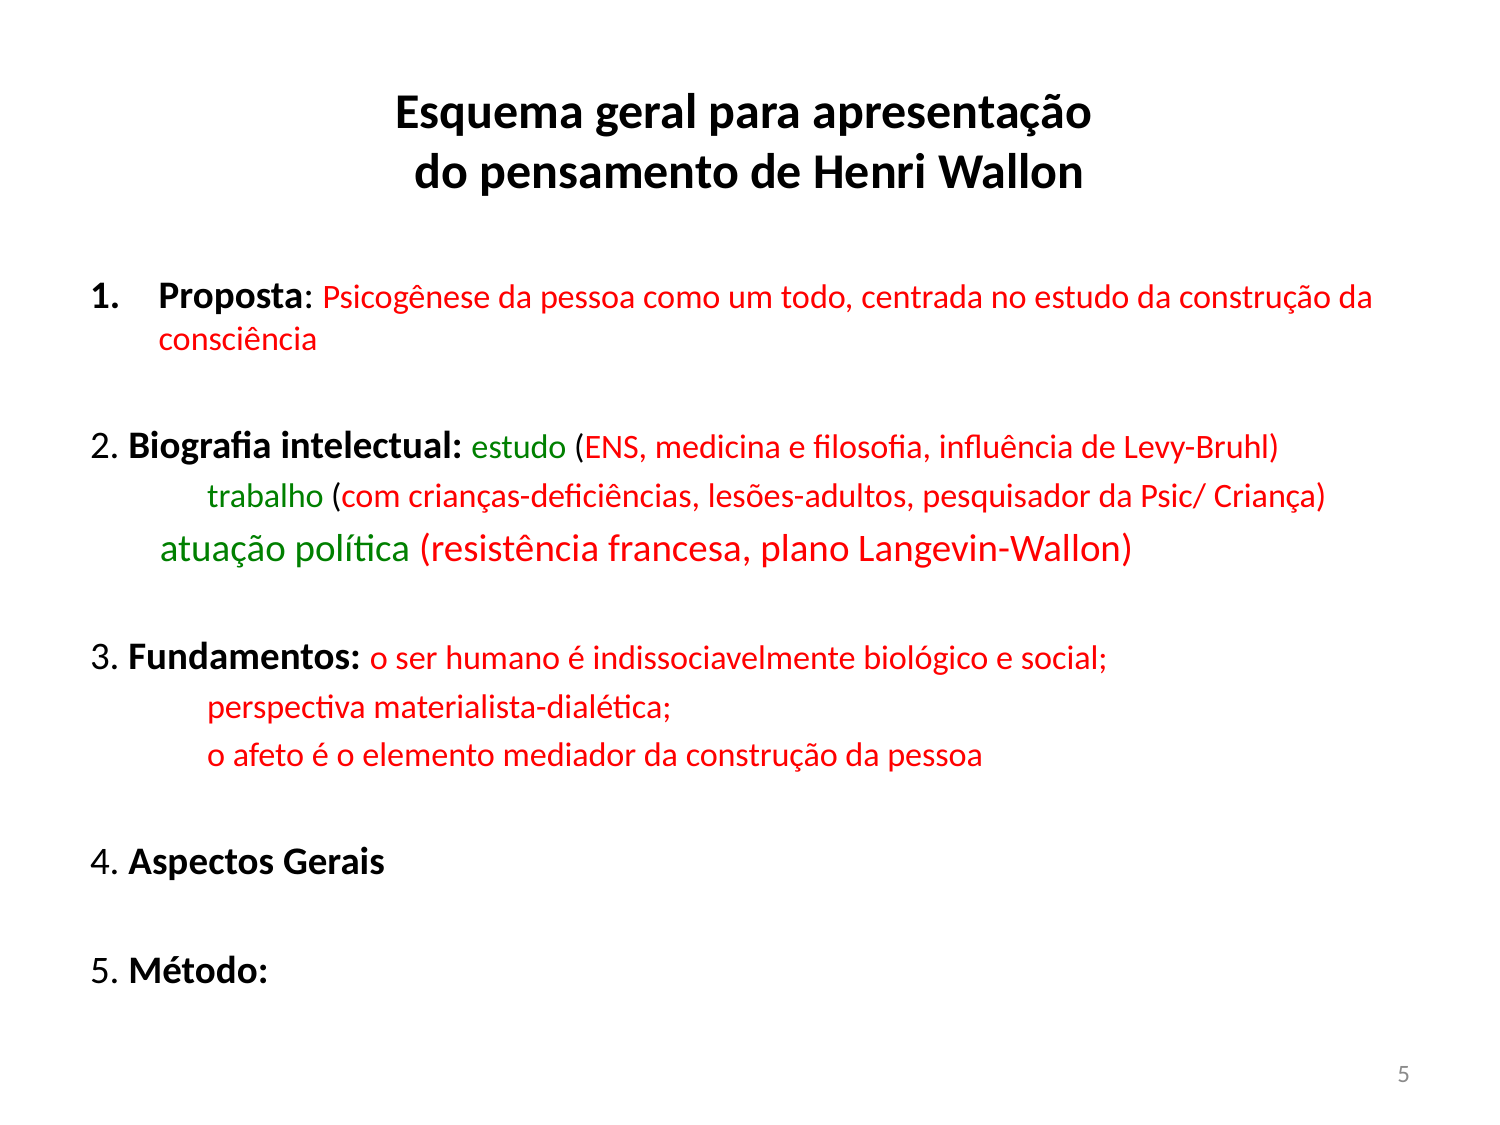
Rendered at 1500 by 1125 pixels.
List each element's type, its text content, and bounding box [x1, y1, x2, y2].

title Esquema geral para apresentação do pensamento de Henri Wallon [75, 45, 1425, 233]
list Proposta: Psicogênese da pessoa como um todo, centrada no estudo da construção da consciência 2. Biografia intelectual: estudo (ENS, medicina e filosofia, influência de Levy-Bruhl) trabalho (com crianças-deficiências, lesões-adultos, pesquisador da Psic/ Criança) atuação política (resistência francesa, plano Langevin-Wallon) 3. Fundamentos: o ser humano é indissociavelmente biológico e social; perspectiva materialista-dialética; o afeto é o elemento mediador da construção da pessoa 4. Aspectos Gerais 5. Método: [75, 262, 1425, 1005]
slide_number 5 [1074, 1042, 1425, 1103]
